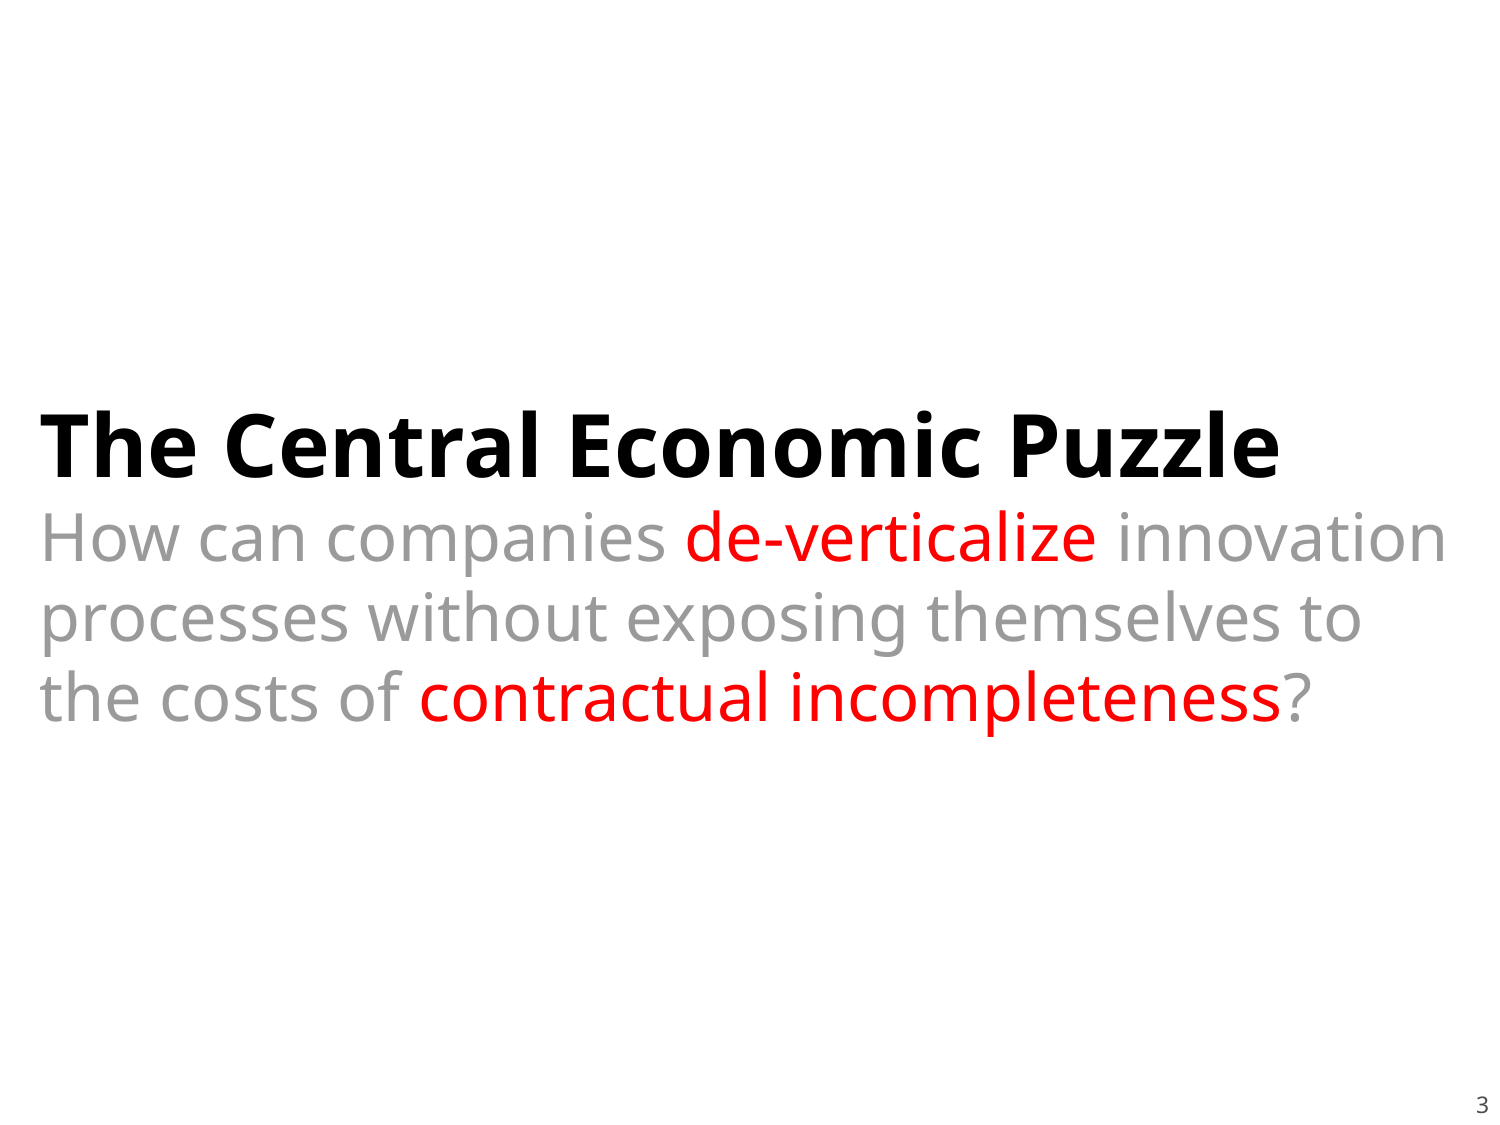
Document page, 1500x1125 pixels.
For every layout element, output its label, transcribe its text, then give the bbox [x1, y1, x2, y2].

slide_number 3 [1464, 1085, 1500, 1125]
text_box The Central Economic Puzzle How can companies de-verticalize innovation processes without exposing themselves to the costs of contractual incompleteness? [29, 317, 1471, 808]
